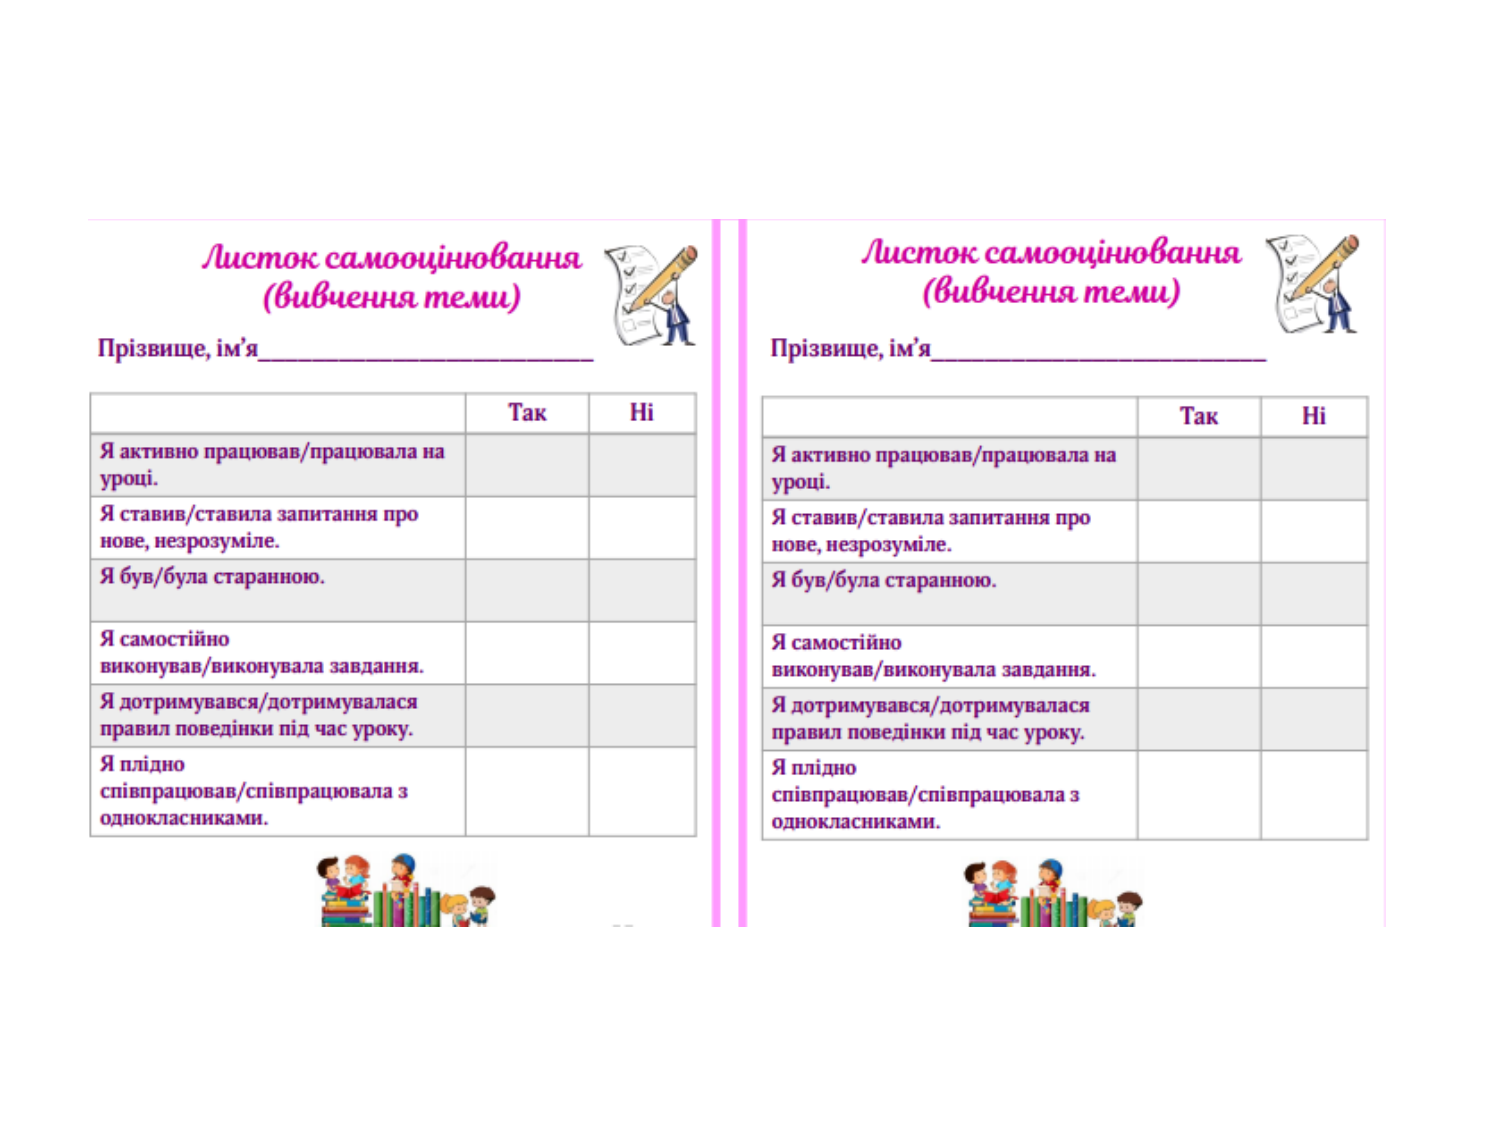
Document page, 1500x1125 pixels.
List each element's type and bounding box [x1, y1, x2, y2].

picture [88, 219, 1387, 928]
